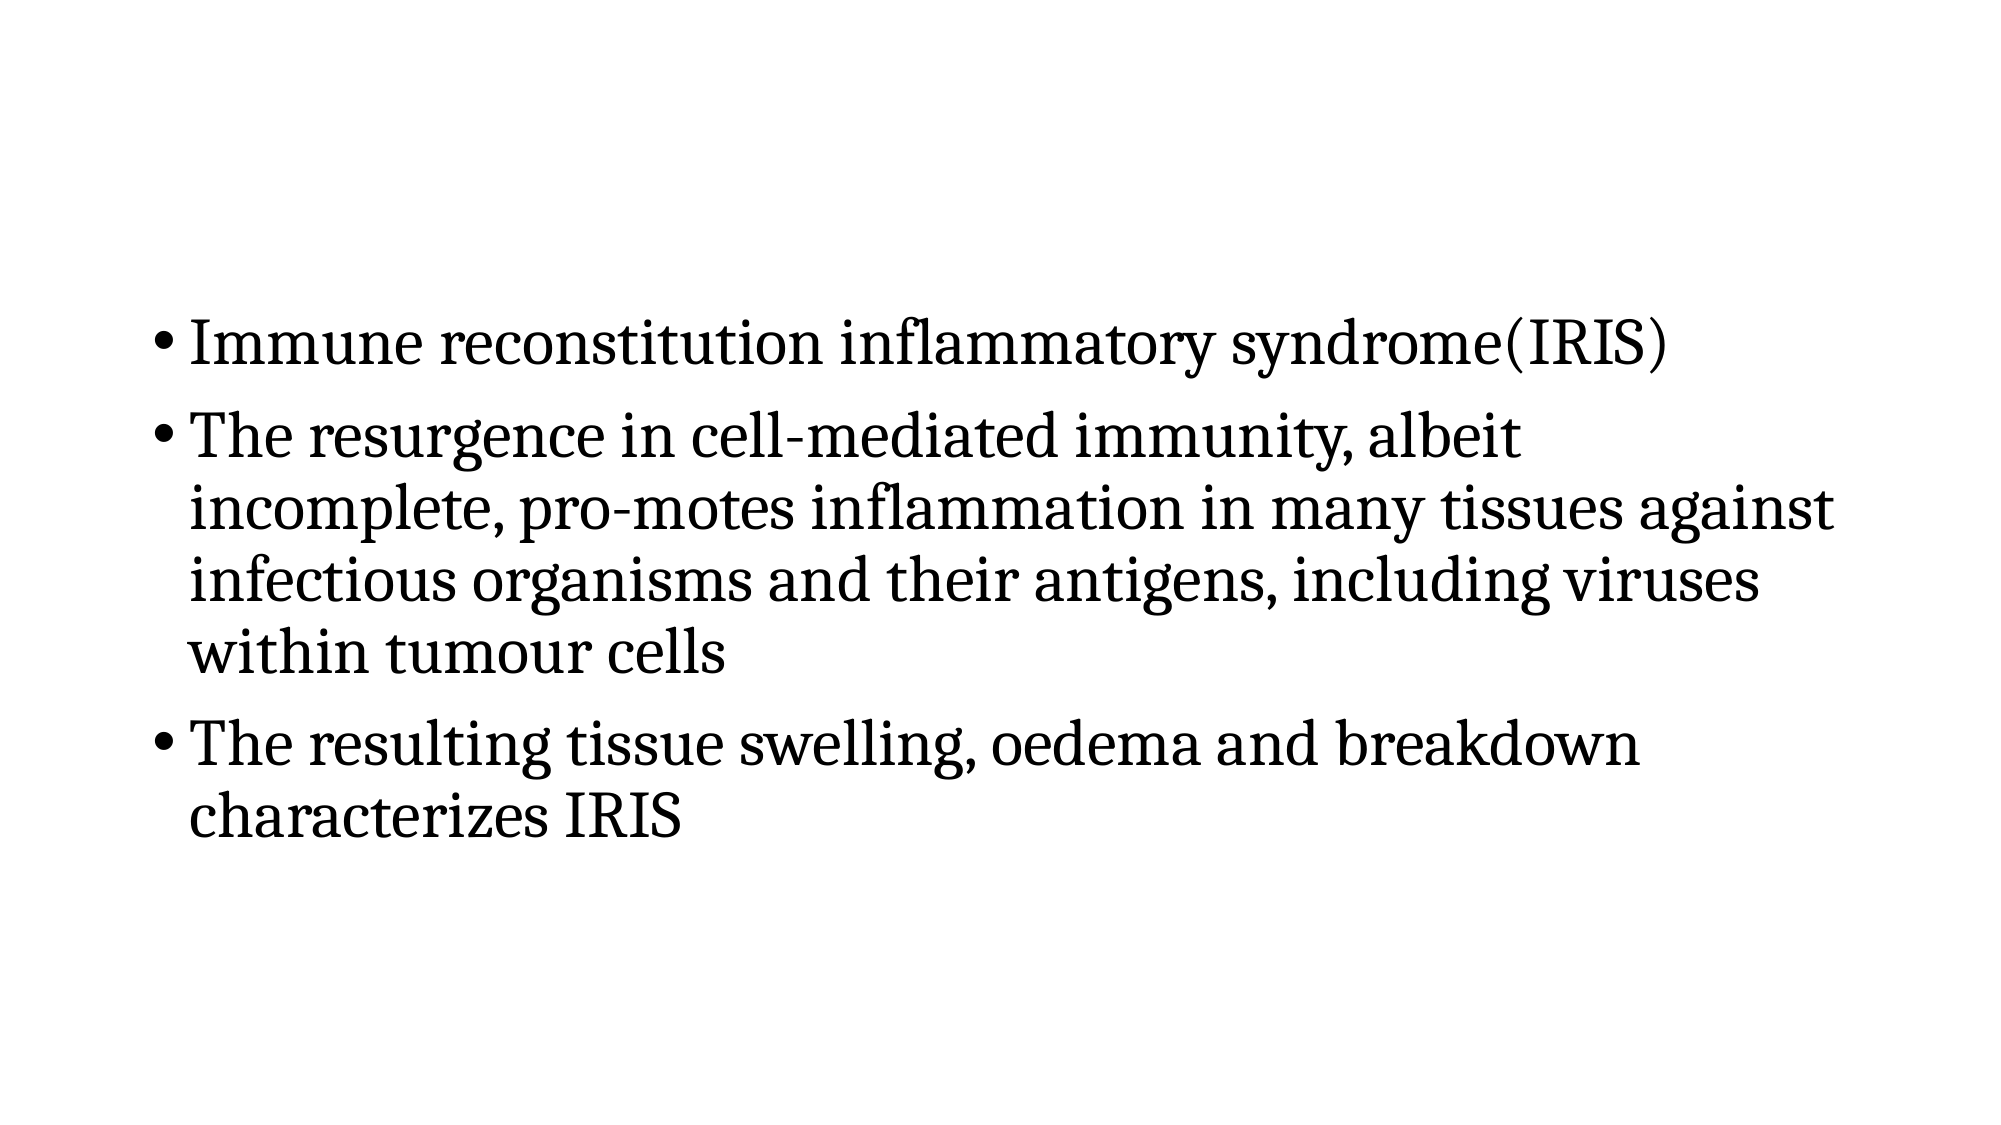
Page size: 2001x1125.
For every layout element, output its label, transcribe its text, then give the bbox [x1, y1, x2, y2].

list Immune reconstitution inflammatory syndrome(IRIS) The resurgence in cell-mediated immunity, albeit incomplete, pro-motes inflammation in many tissues against infectious organisms and their antigens, including viruses within tumour cells The resulting tissue swelling, oedema and breakdown characterizes IRIS [137, 299, 1863, 1014]
